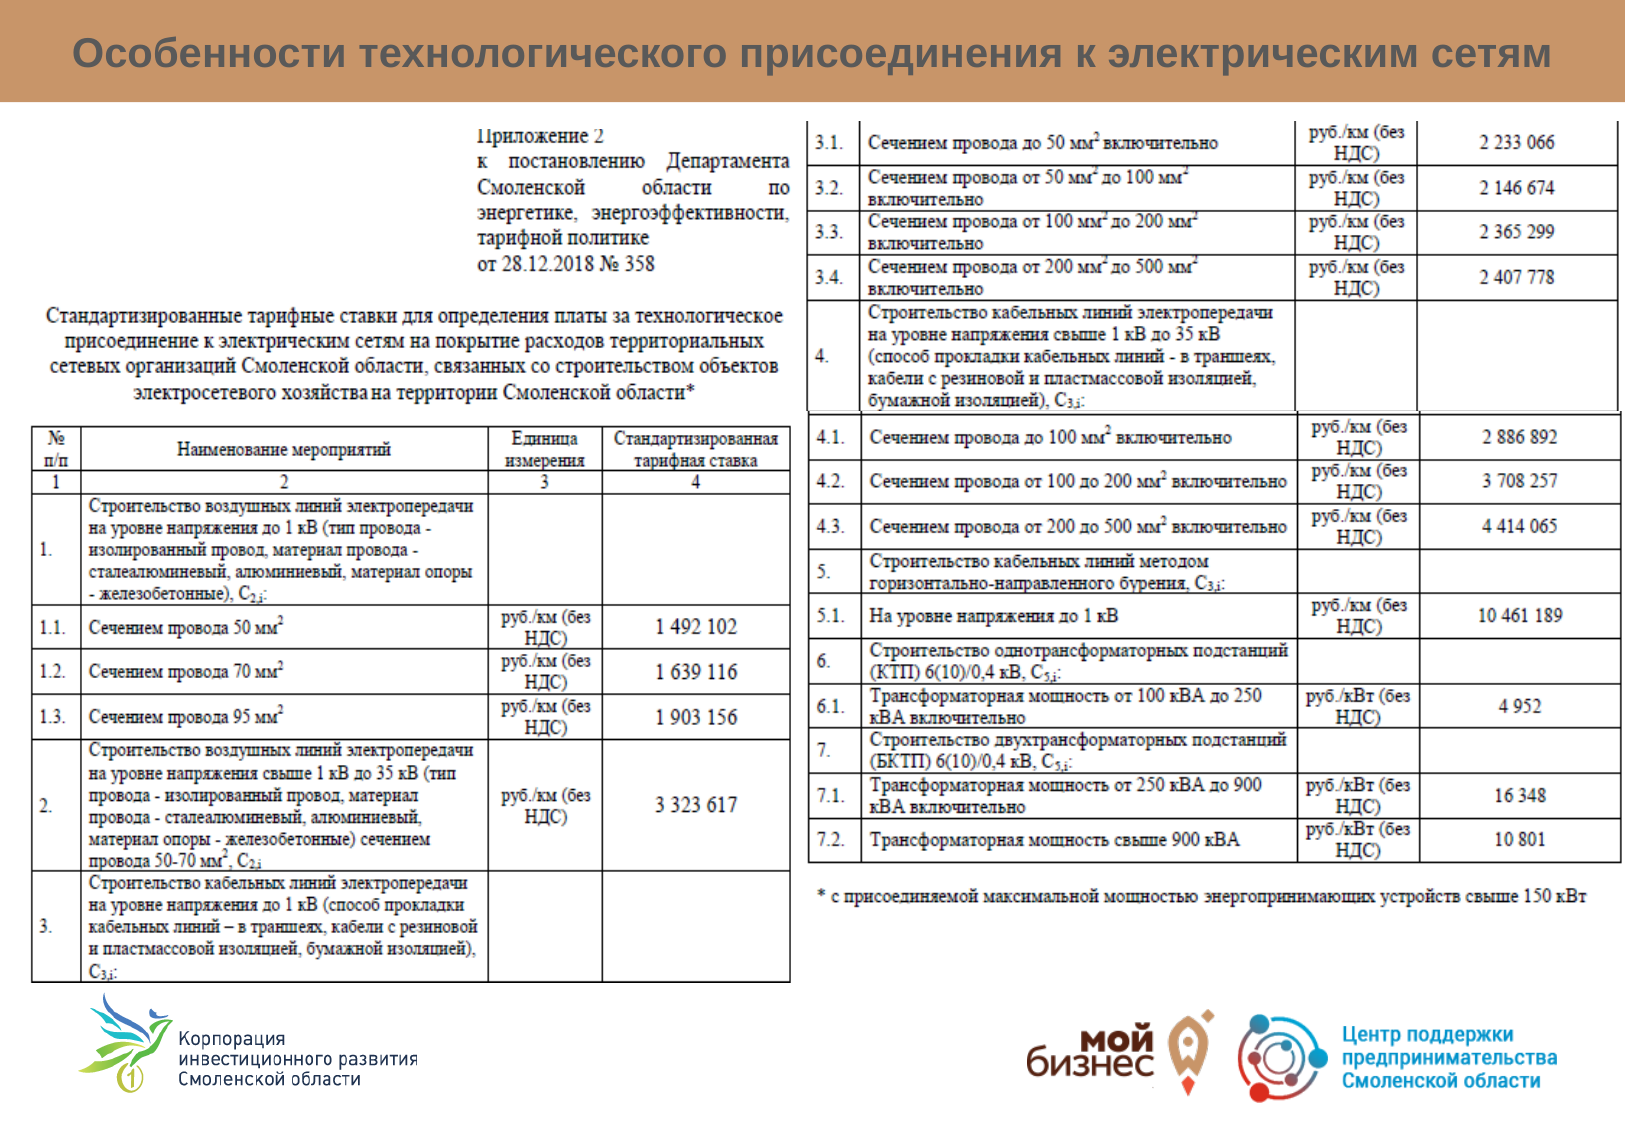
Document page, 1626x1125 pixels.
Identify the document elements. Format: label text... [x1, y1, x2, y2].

picture [78, 992, 417, 1094]
picture [14, 121, 1625, 983]
slide_number 36 [14, 1042, 122, 1103]
picture [1026, 1009, 1557, 1103]
text_box Особенности технологического присоединения к электрическим сетям [0, 0, 1625, 103]
